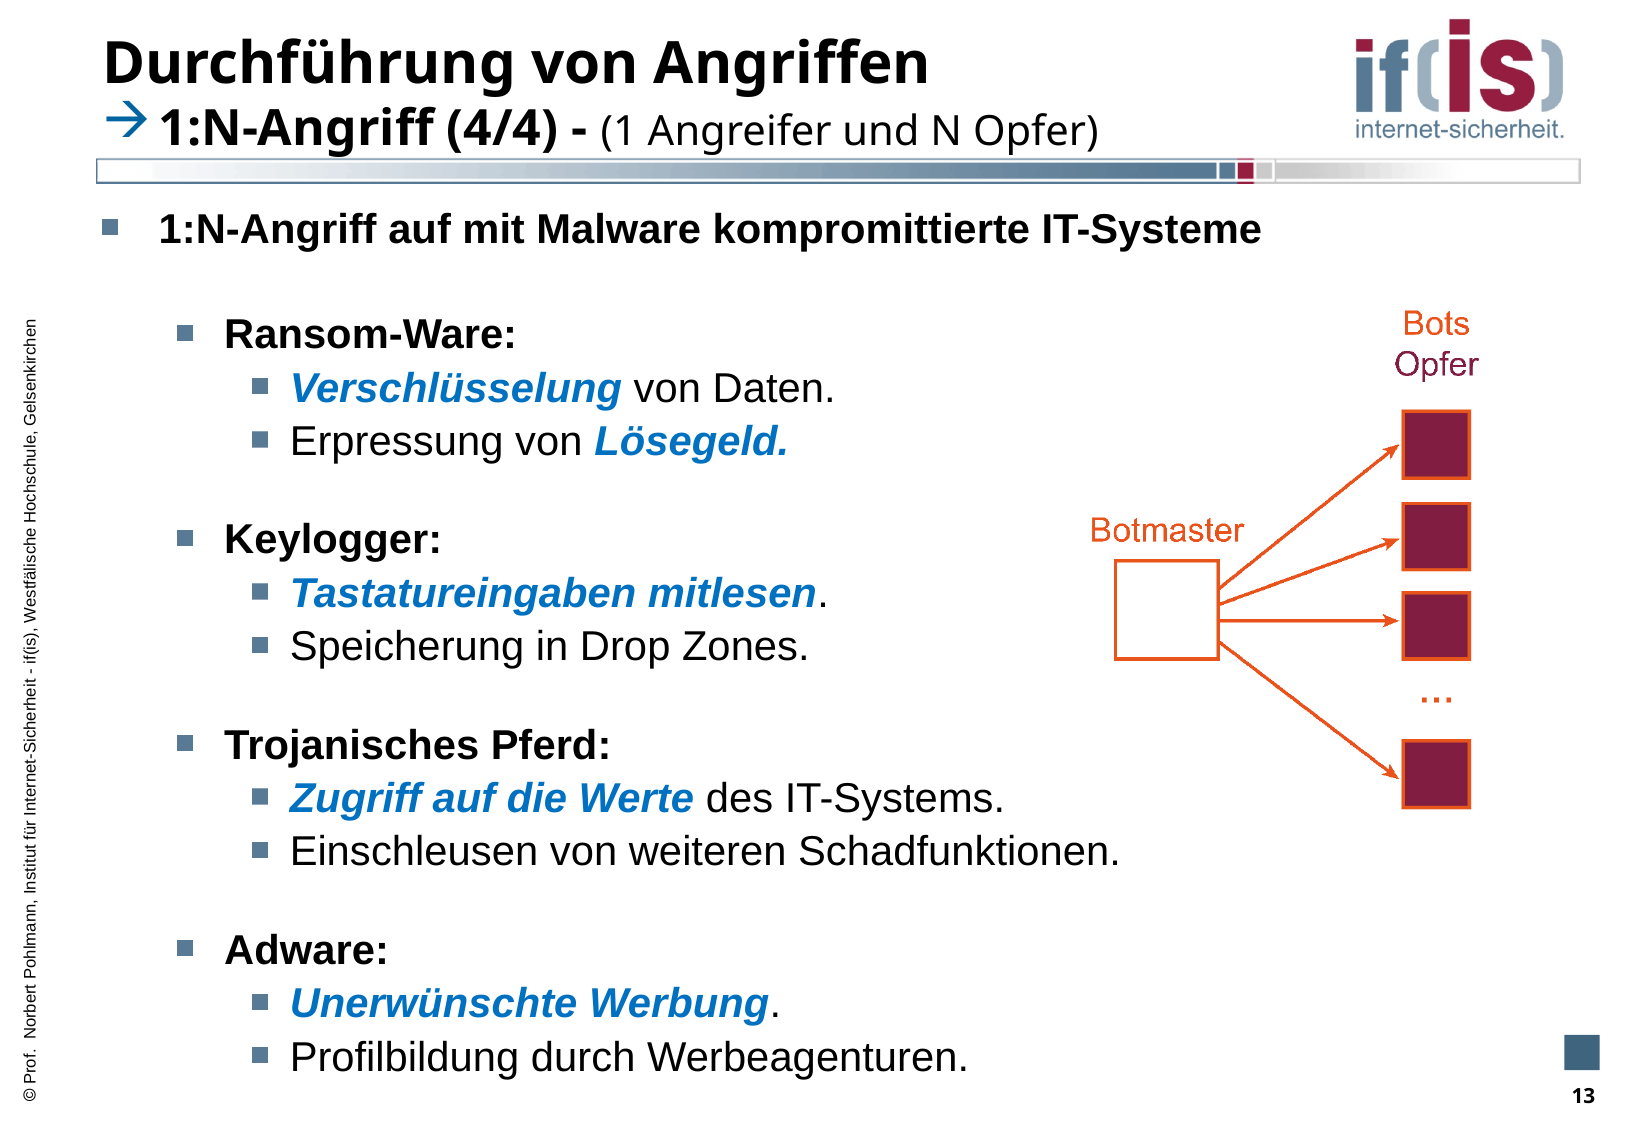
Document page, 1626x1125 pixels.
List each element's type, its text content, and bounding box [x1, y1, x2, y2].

picture [252, 1043, 268, 1067]
picture [252, 838, 268, 862]
list 1:N-Angriff (4/4) - (1 Angreifer und N Opfer) [87, 101, 1297, 149]
picture [102, 215, 118, 239]
picture [252, 427, 268, 452]
text_box [1564, 1034, 1600, 1071]
picture [252, 633, 268, 657]
picture [1083, 298, 1486, 817]
list 1:N-Angriff auf mit Malware kompromittierte IT-Systeme Ransom-Ware: Verschlüsselung von Daten. Erpressung von Lösegeld. Keylogger: Tastatureingaben mitlesen. Speicherung in Drop Zones. Trojanisches Pferd: Zugriff auf die Werte des IT-Systems. Einschleusen von weiteren Schadfunktionen. Adware: Unerwünschte Werbung. Profilbildung durch Werbeagenturen. [87, 200, 1463, 1013]
slide_number 13 [1541, 1074, 1625, 1125]
picture [252, 784, 268, 809]
picture [177, 936, 193, 960]
picture [252, 990, 268, 1014]
picture [96, 3, 1581, 184]
title Durchführung von Angriffen [87, 19, 1297, 101]
picture [177, 321, 193, 345]
picture [252, 374, 268, 398]
picture [177, 731, 193, 755]
picture [252, 579, 268, 604]
picture [177, 526, 193, 550]
